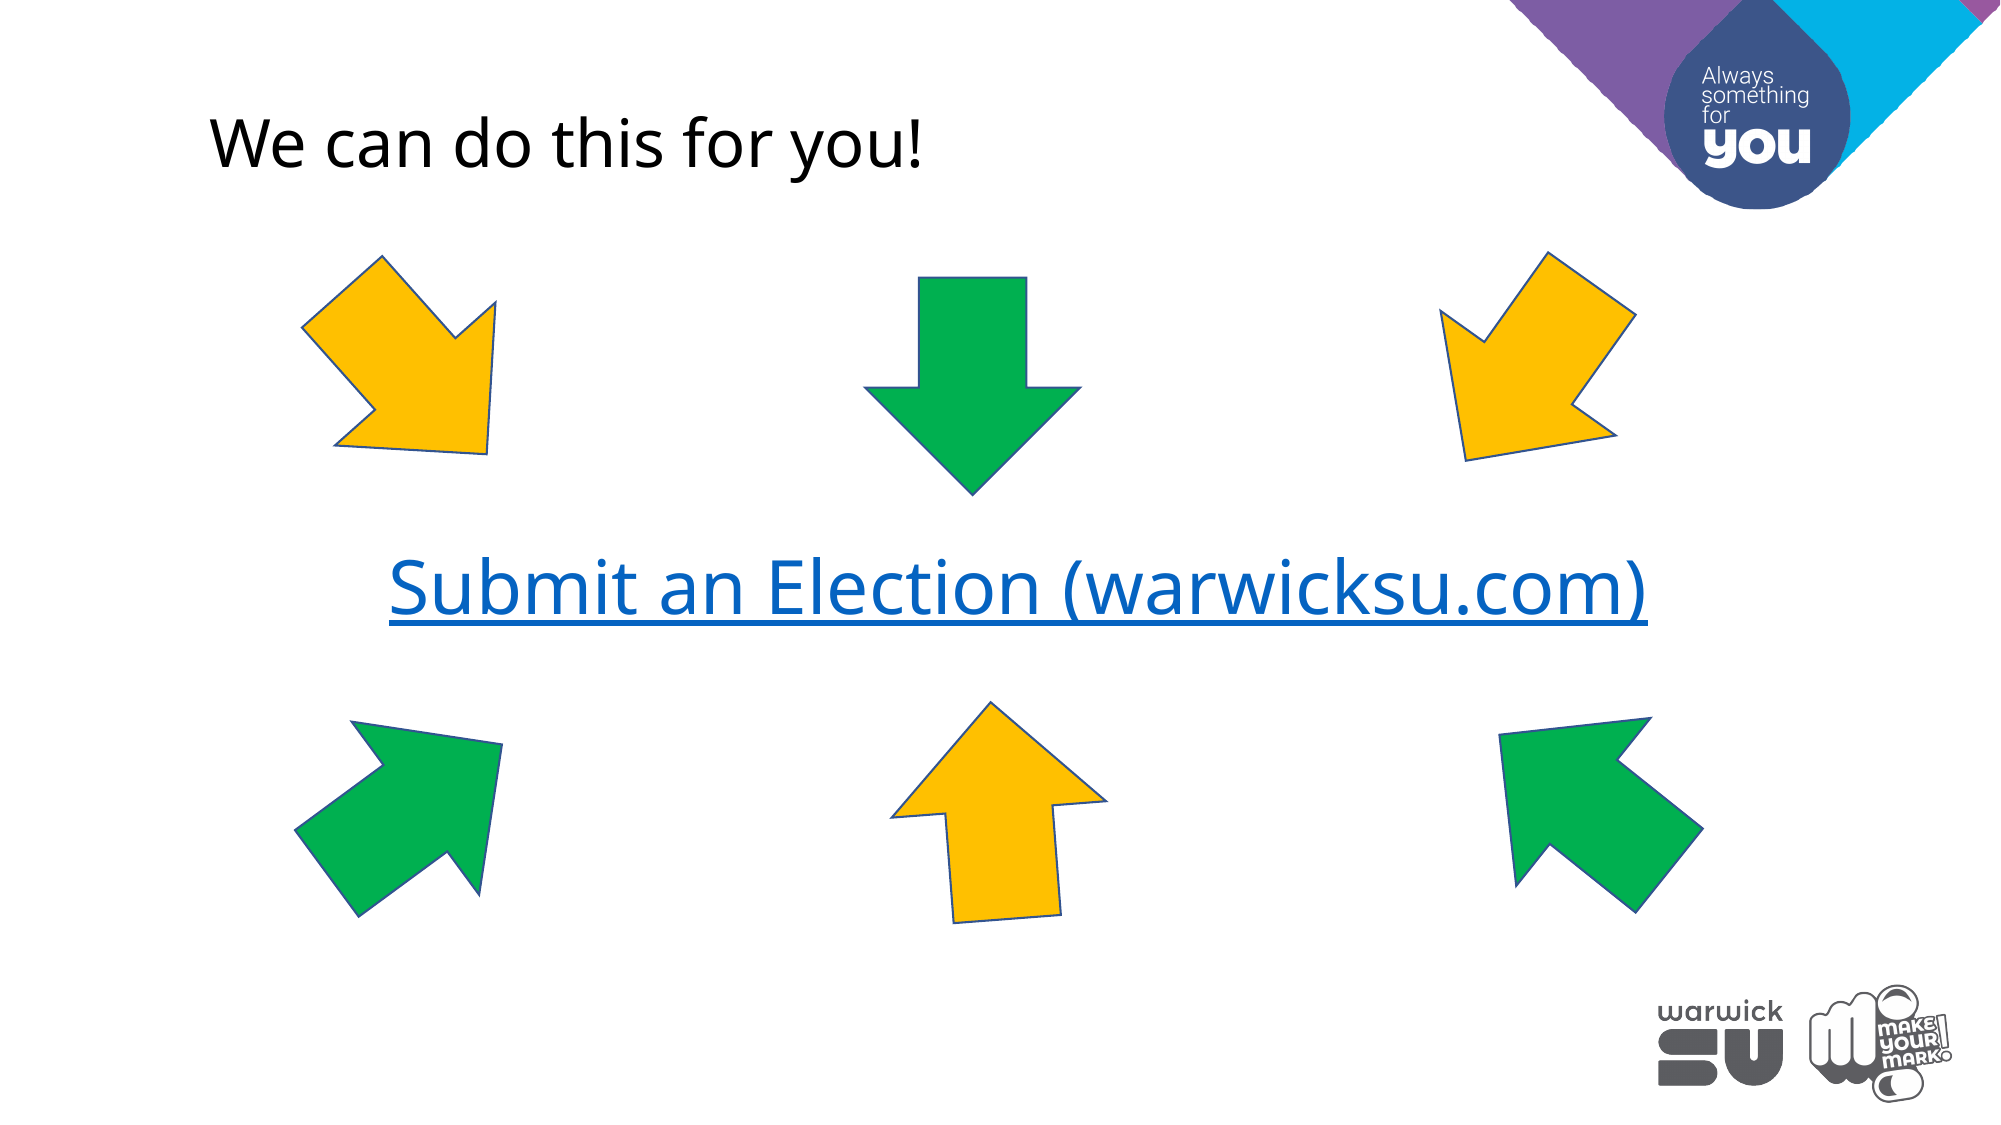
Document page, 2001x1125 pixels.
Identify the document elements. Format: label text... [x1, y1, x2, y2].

text_box [889, 700, 1109, 925]
text_box [1498, 716, 1705, 915]
picture [1658, 999, 1783, 1086]
text_box We can do this for you! [194, 93, 1271, 189]
text_box [300, 254, 497, 456]
picture [1802, 965, 1959, 1122]
picture [1359, 0, 2001, 252]
text_box [1439, 250, 1638, 462]
text_box [293, 720, 504, 919]
title Submit an Election (warwicksu.com) [155, 478, 1881, 696]
text_box [862, 276, 1083, 497]
